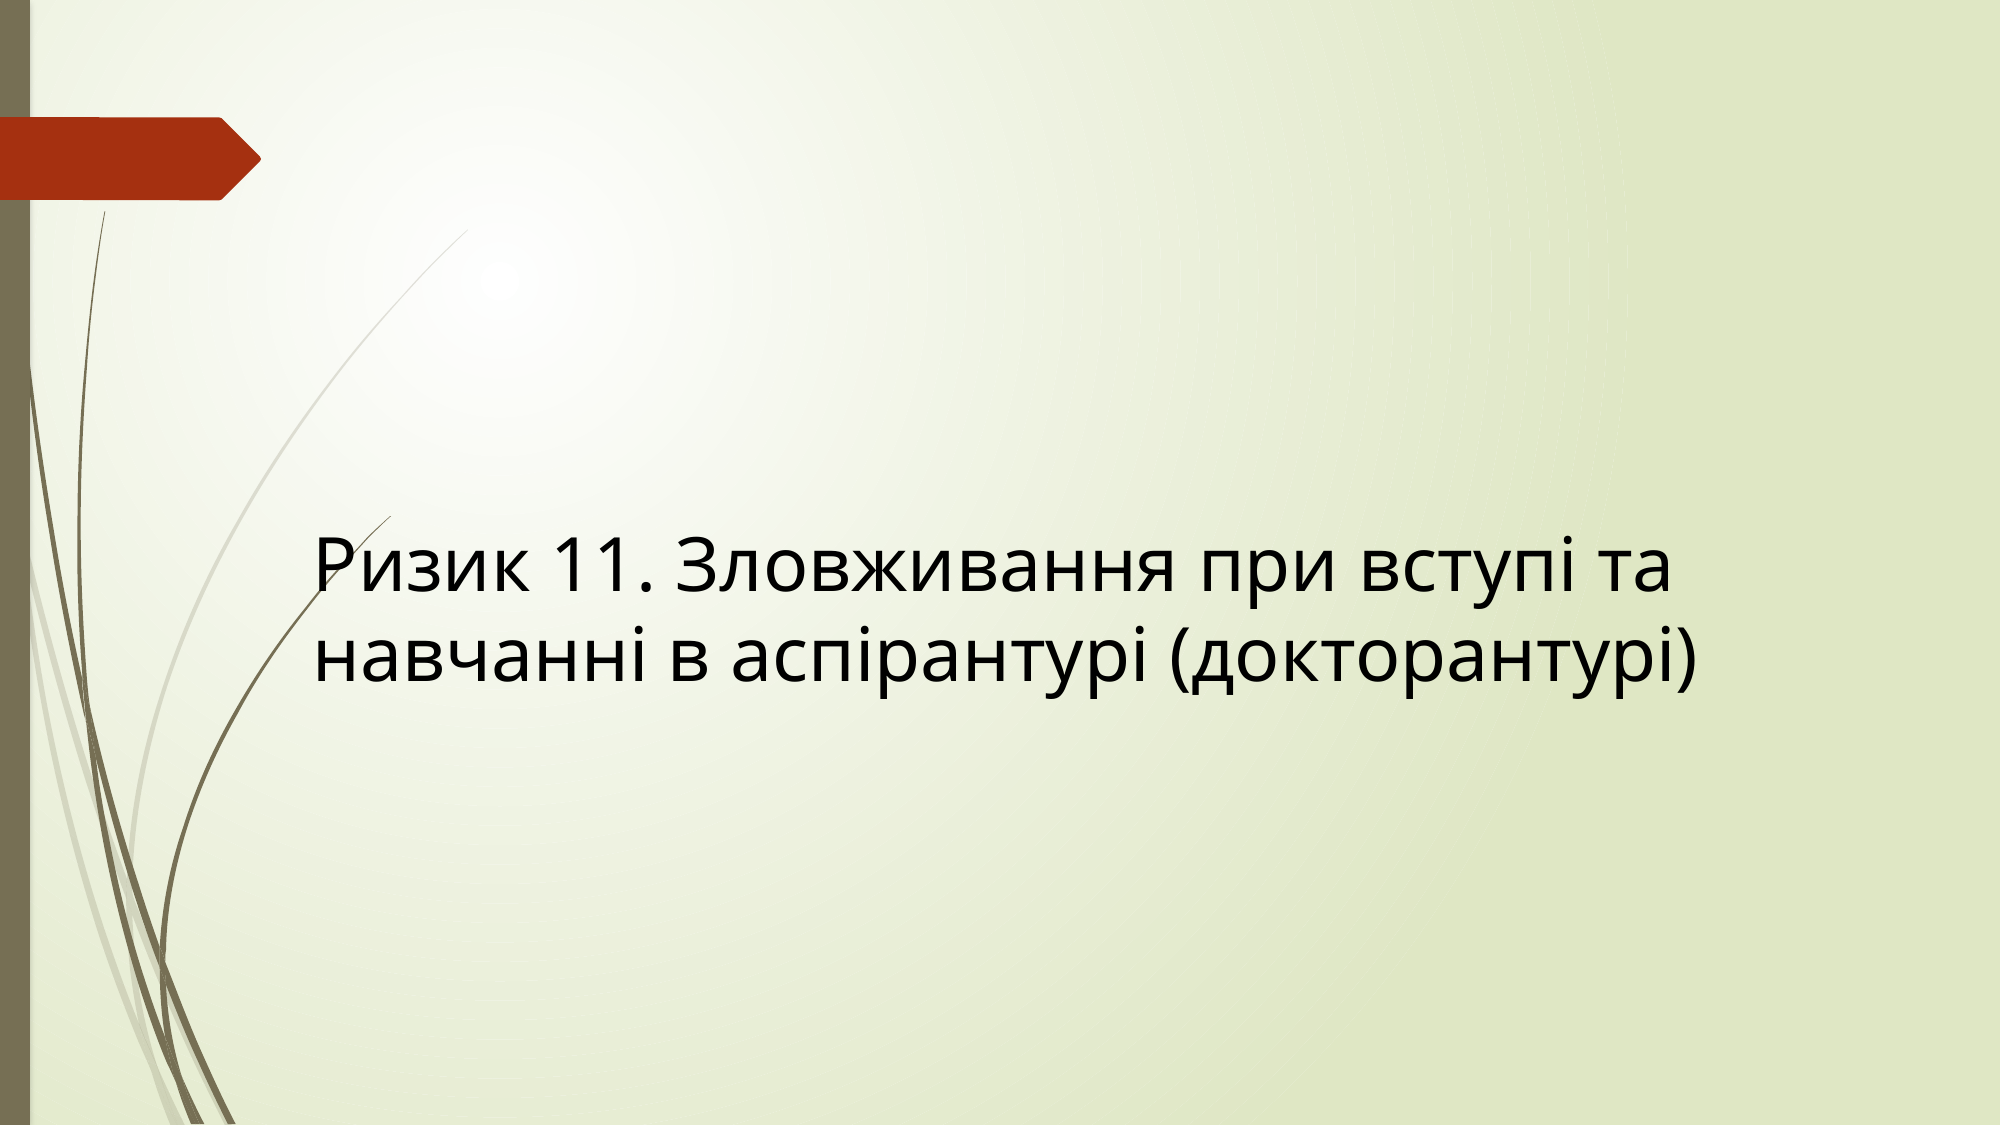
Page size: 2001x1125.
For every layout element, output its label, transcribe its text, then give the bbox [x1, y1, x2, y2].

text_box Ризик 11. Зловживання при вступі та навчанні в аспірантурі (докторантурі) [297, 509, 1802, 705]
